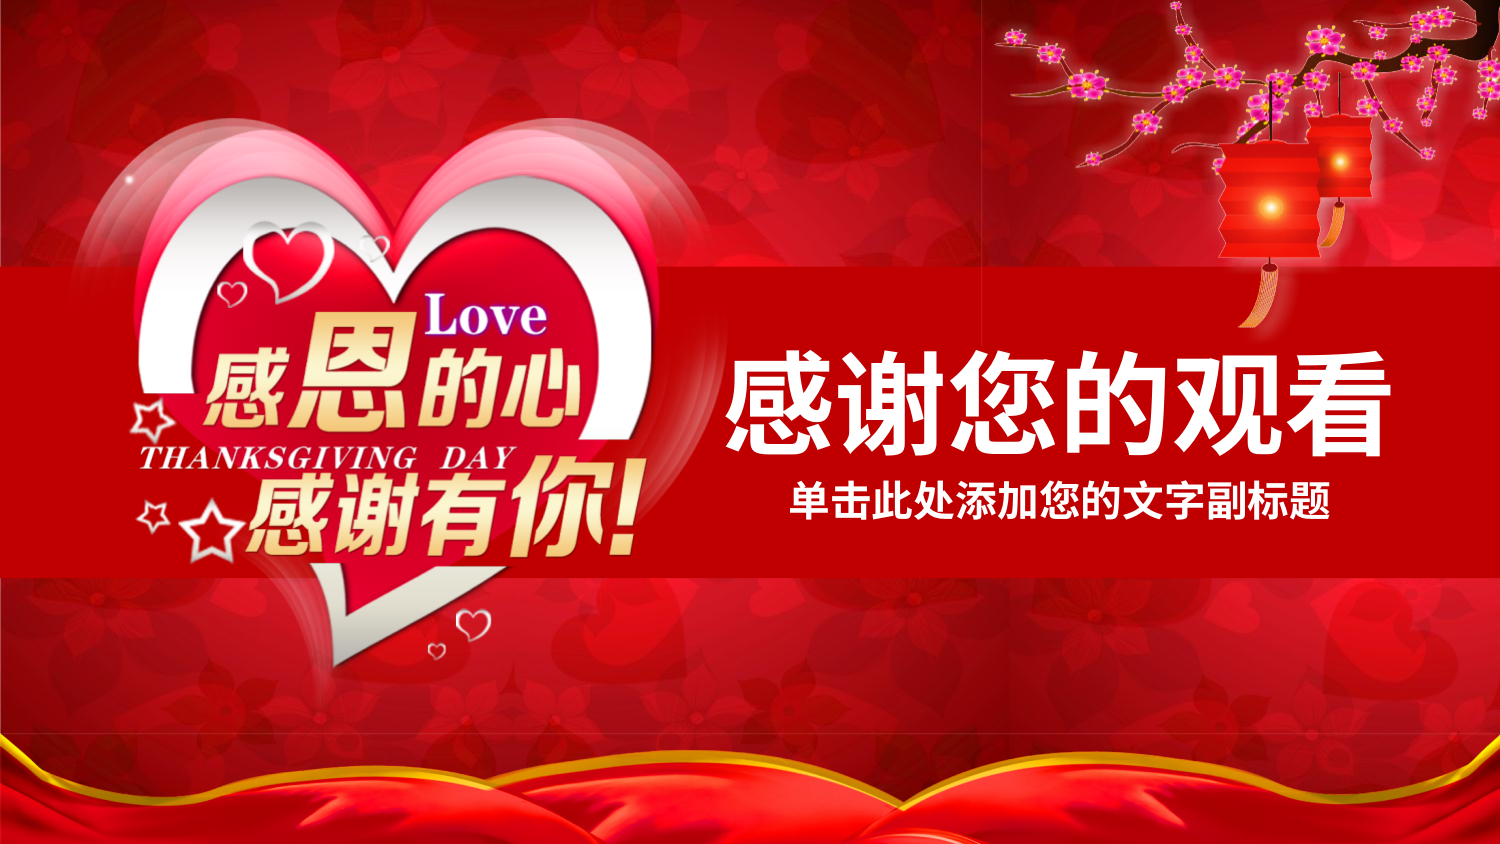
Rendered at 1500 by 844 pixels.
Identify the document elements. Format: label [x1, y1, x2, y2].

text_box [65, 118, 730, 727]
picture [0, 0, 1500, 844]
